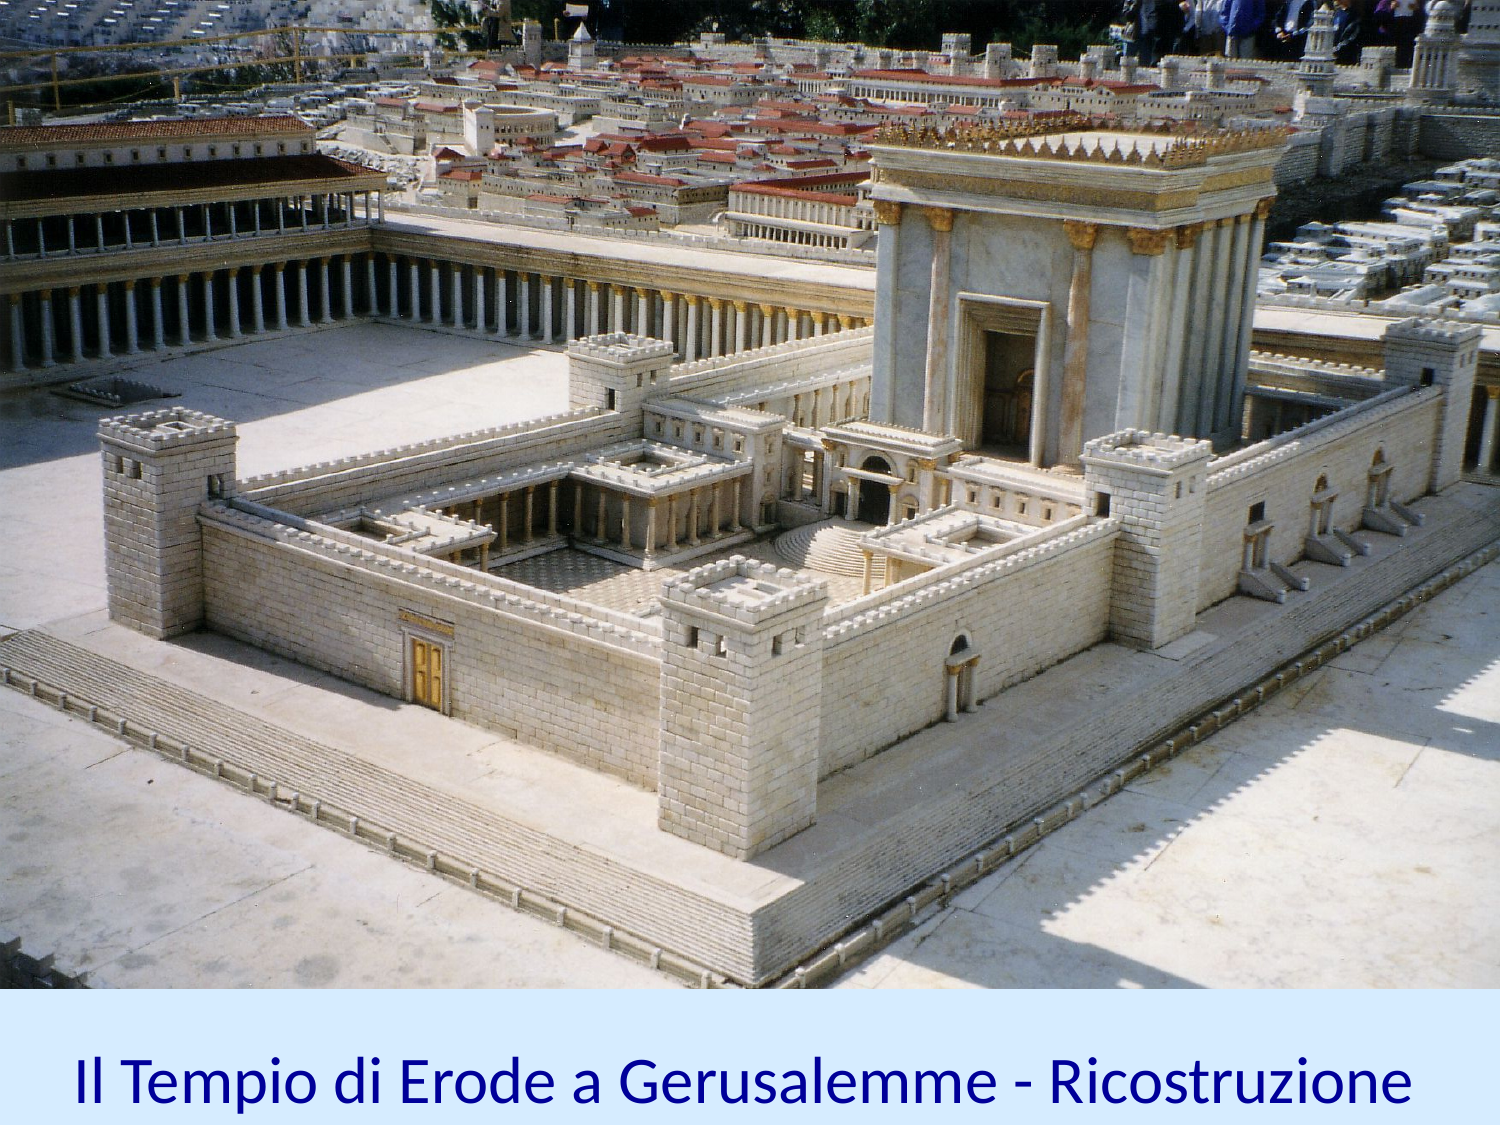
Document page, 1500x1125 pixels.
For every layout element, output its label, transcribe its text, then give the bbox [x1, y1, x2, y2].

text_box Il Tempio di Erode a Gerusalemme - Ricostruzione [53, 1029, 1436, 1124]
picture [0, 0, 1500, 990]
